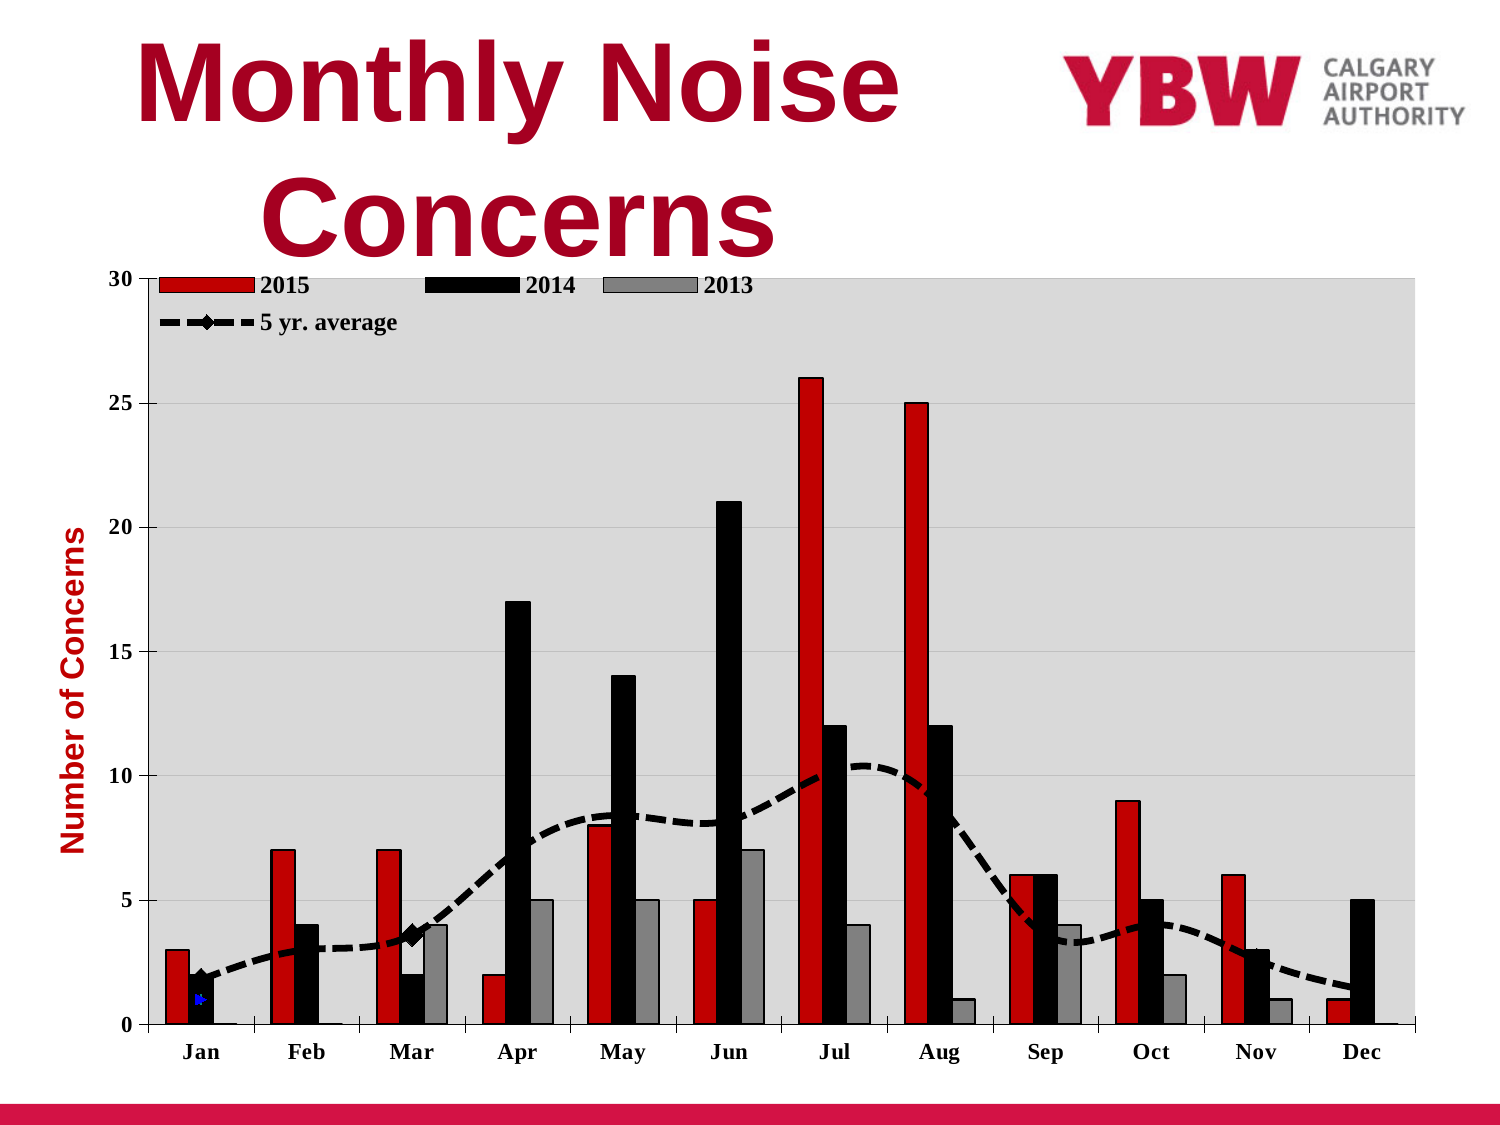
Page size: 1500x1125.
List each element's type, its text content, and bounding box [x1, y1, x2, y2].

chart [24, 237, 1451, 1081]
picture [0, 0, 1500, 1103]
title Monthly Noise Concerns [0, 23, 1040, 265]
